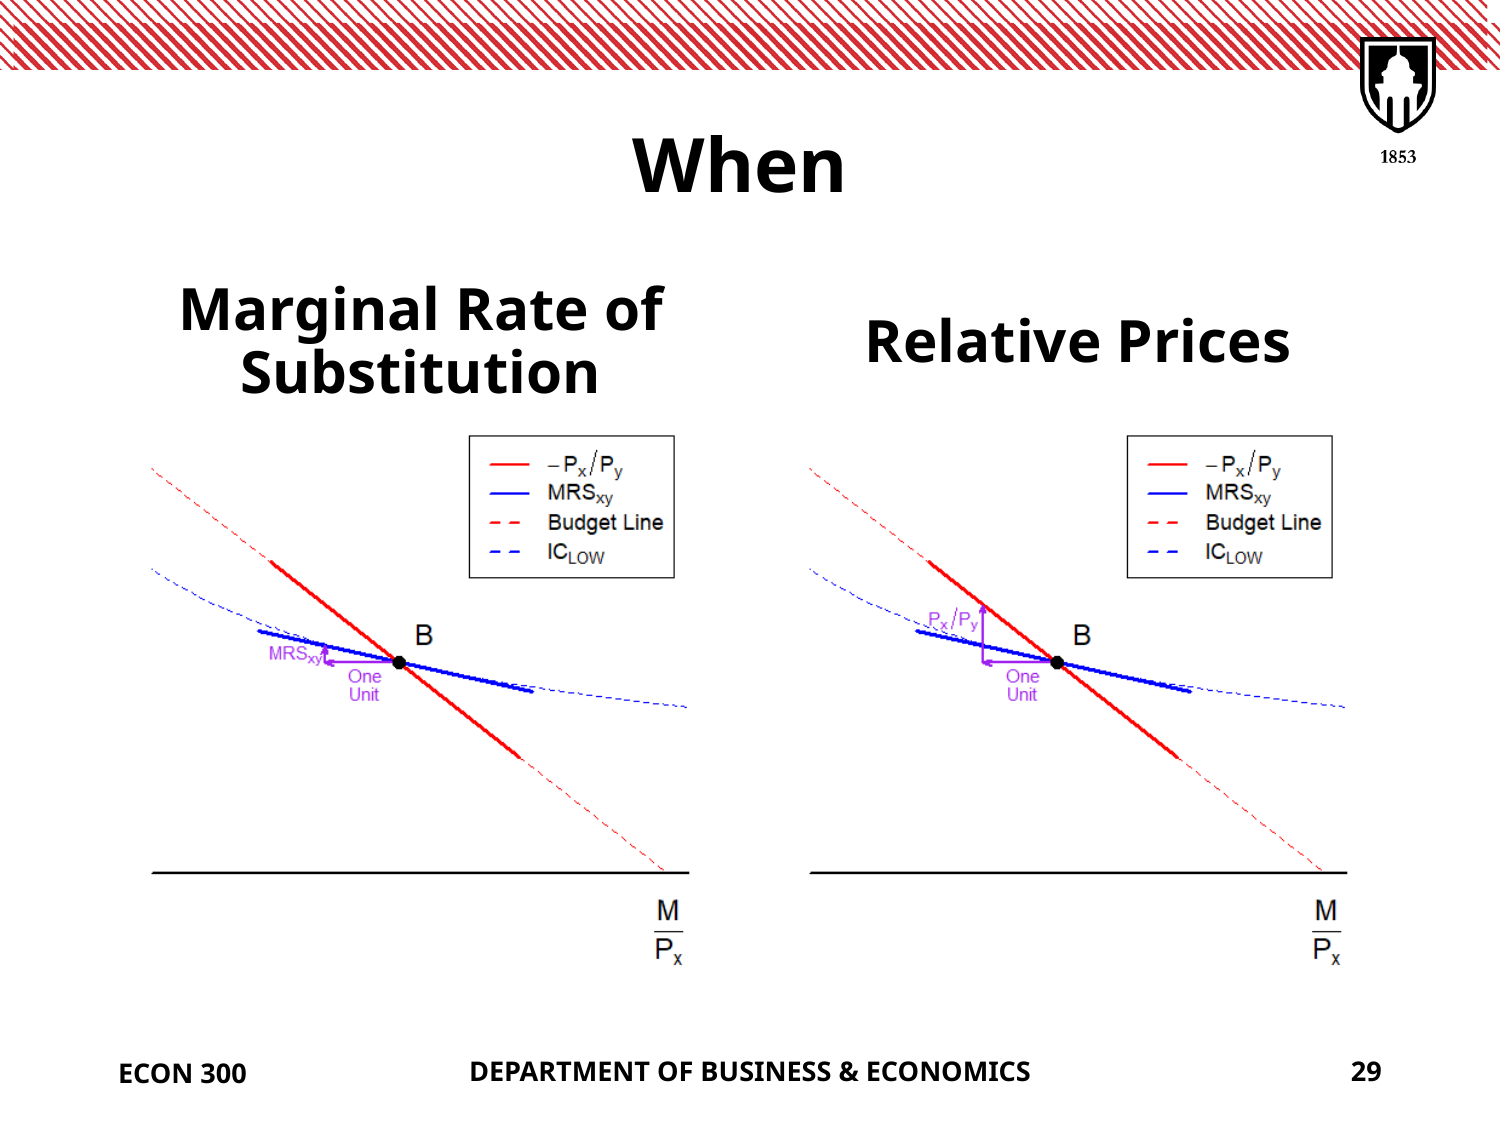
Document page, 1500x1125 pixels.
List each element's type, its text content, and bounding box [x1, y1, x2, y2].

list Marginal Rate of Substitution [103, 275, 738, 411]
footer DEPARTMENT OF BUSINESS & ECONOMICS [277, 1042, 1059, 1103]
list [806, 410, 1351, 1016]
slide_number 29 [1059, 1042, 1397, 1103]
slide_number ECON 300 [103, 1042, 277, 1103]
picture [0, 0, 1500, 163]
list Relative Prices [759, 275, 1398, 411]
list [148, 410, 693, 1016]
